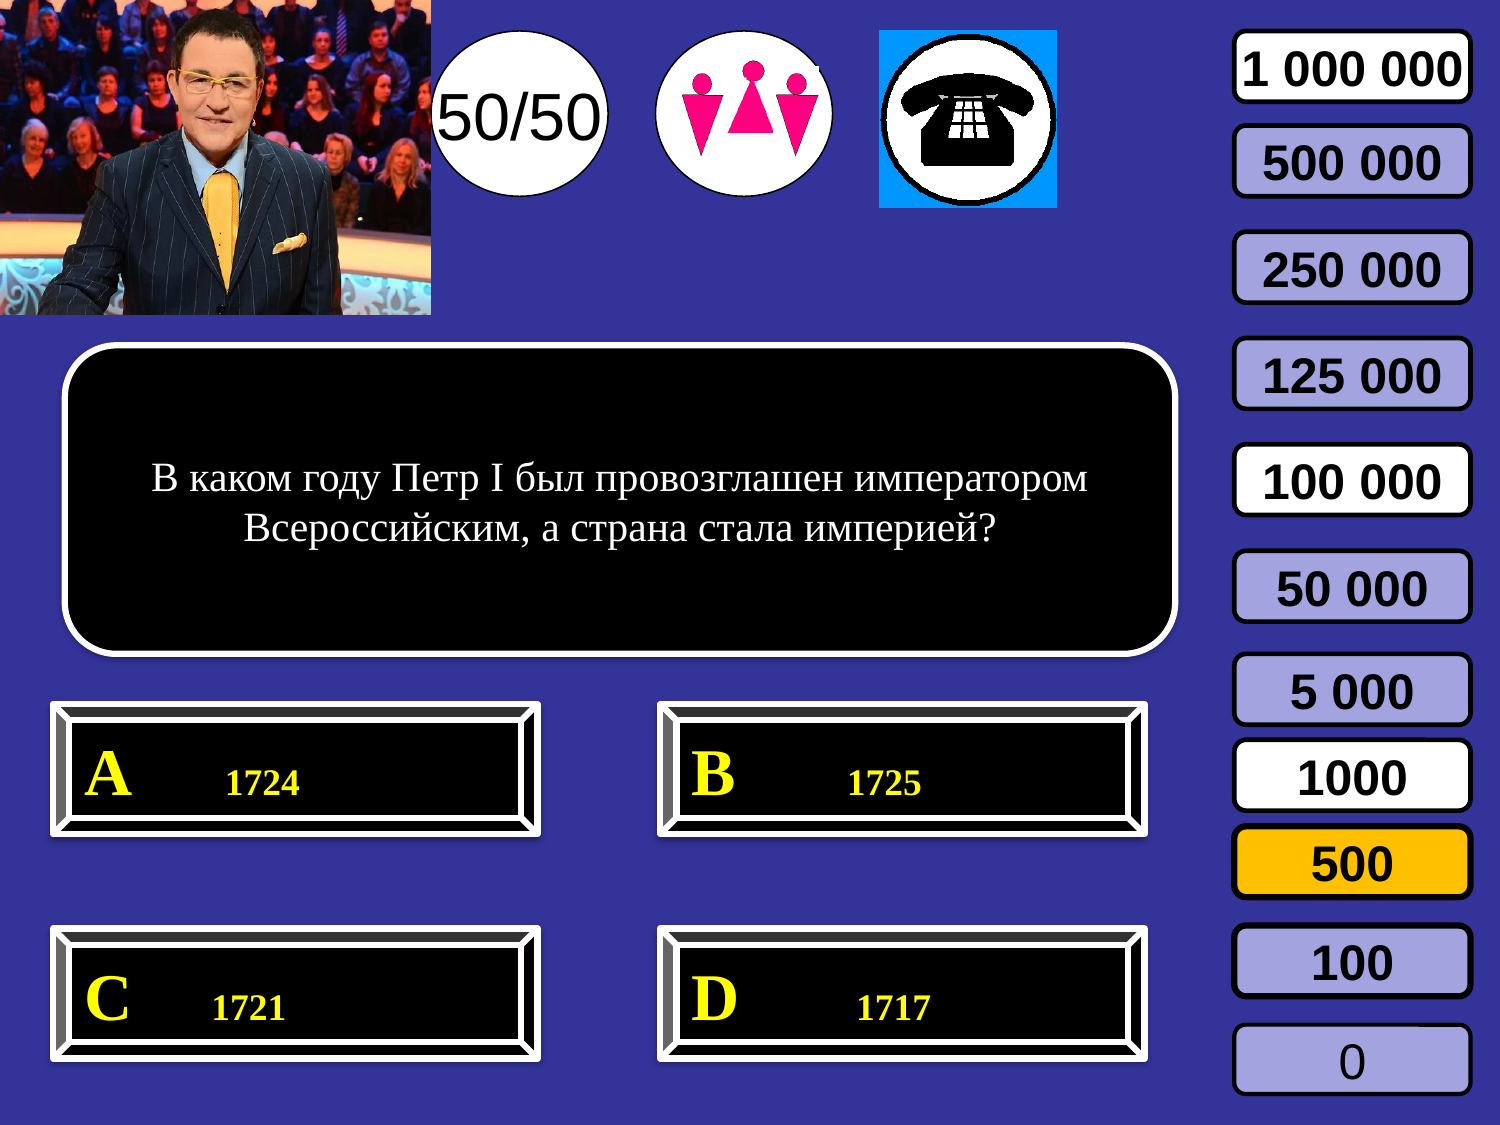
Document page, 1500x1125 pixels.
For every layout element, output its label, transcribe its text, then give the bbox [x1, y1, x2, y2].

text_box Продолжить игру [56, 937, 66, 1050]
text_box 500 [1234, 826, 1471, 898]
text_box 50 000 [1234, 550, 1471, 622]
text_box У Вас 100 000 рублей! [56, 713, 66, 825]
picture [879, 30, 1058, 208]
text_box 100 000 [1234, 444, 1471, 516]
text_box C Предсказал ближайшее будущее [670, 932, 1135, 942]
text_box А Просил пощады и был помилован [669, 707, 1136, 717]
text_box В Плюнул царю в лицо [62, 932, 528, 942]
text_box [823, 76, 833, 151]
text_box Покинуть игру [663, 713, 673, 825]
text_box 1 000 000 [1234, 30, 1471, 102]
text_box C 1721 [50, 925, 541, 1062]
text_box 100 [1234, 925, 1471, 997]
text_box 0 [1232, 1022, 1473, 1097]
text_box D 1717 [657, 925, 1148, 1062]
text_box А 1724 [50, 701, 541, 837]
text_box 250 000 [1234, 231, 1471, 303]
text_box 1000 [1234, 739, 1471, 811]
picture [0, 0, 432, 315]
text_box 5 000 [1234, 653, 1471, 725]
text_box В каком году Петр I был провозглашен императором Всероссийским, а страна стала империей? [61, 342, 1179, 657]
text_box 500 000 [1234, 125, 1471, 197]
text_box Вы покидаете игру. [663, 937, 673, 1050]
text_box [655, 30, 815, 197]
text_box 50/50 [436, 30, 609, 197]
text_box 500 000 [62, 707, 529, 717]
text_box 125 000 [1234, 337, 1471, 409]
picture [678, 54, 819, 158]
text_box В 1725 [657, 701, 1148, 837]
